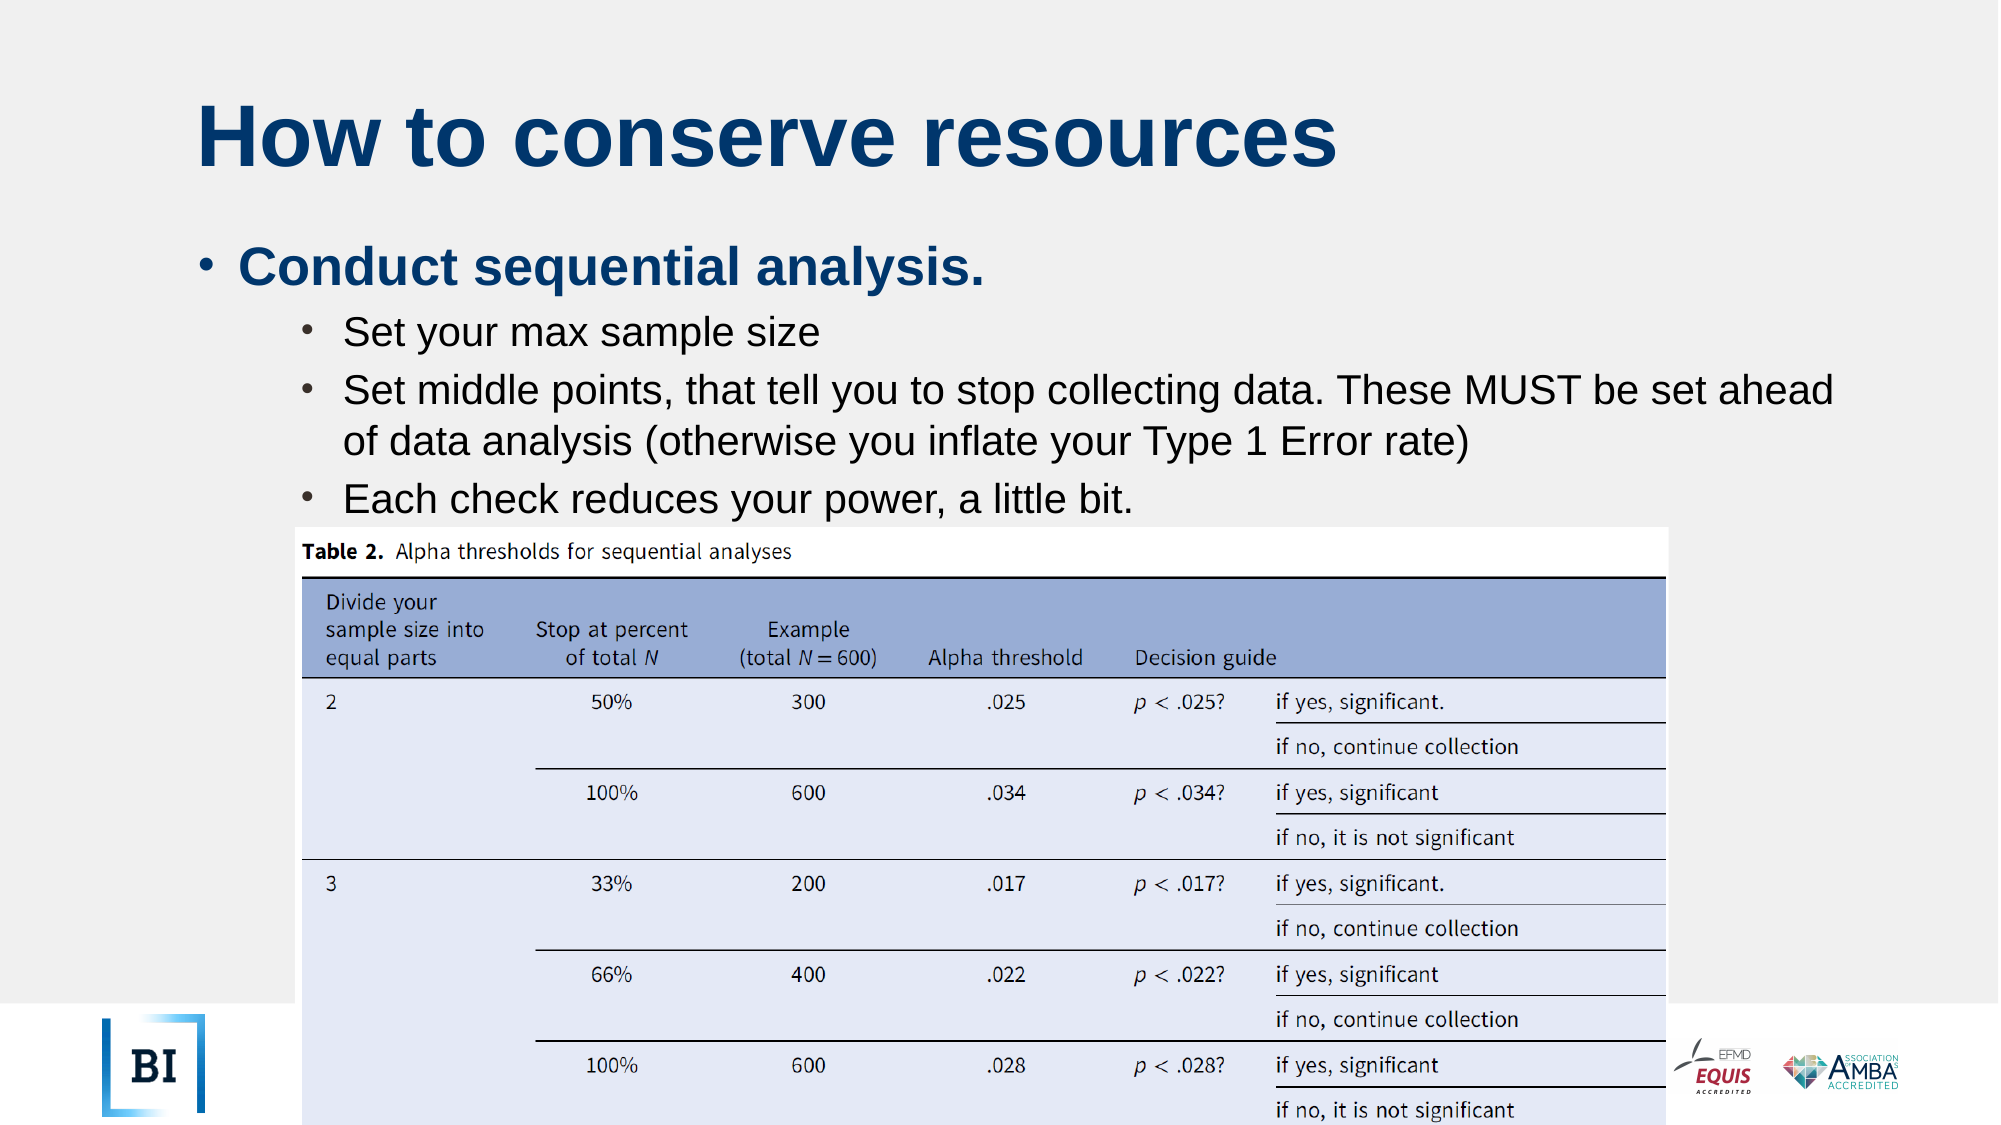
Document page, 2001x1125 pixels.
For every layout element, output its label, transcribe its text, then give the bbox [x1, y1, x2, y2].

picture [102, 1014, 205, 1117]
list Conduct sequential analysis. Set your max sample size Set middle points, that tell you to stop collecting data. These MUST be set ahead of data analysis (otherwise you inflate your Type 1 Error rate) Each check reduces your power, a little bit. [196, 231, 1847, 925]
title How to conserve resources [196, 73, 1847, 185]
picture [294, 526, 1898, 1125]
